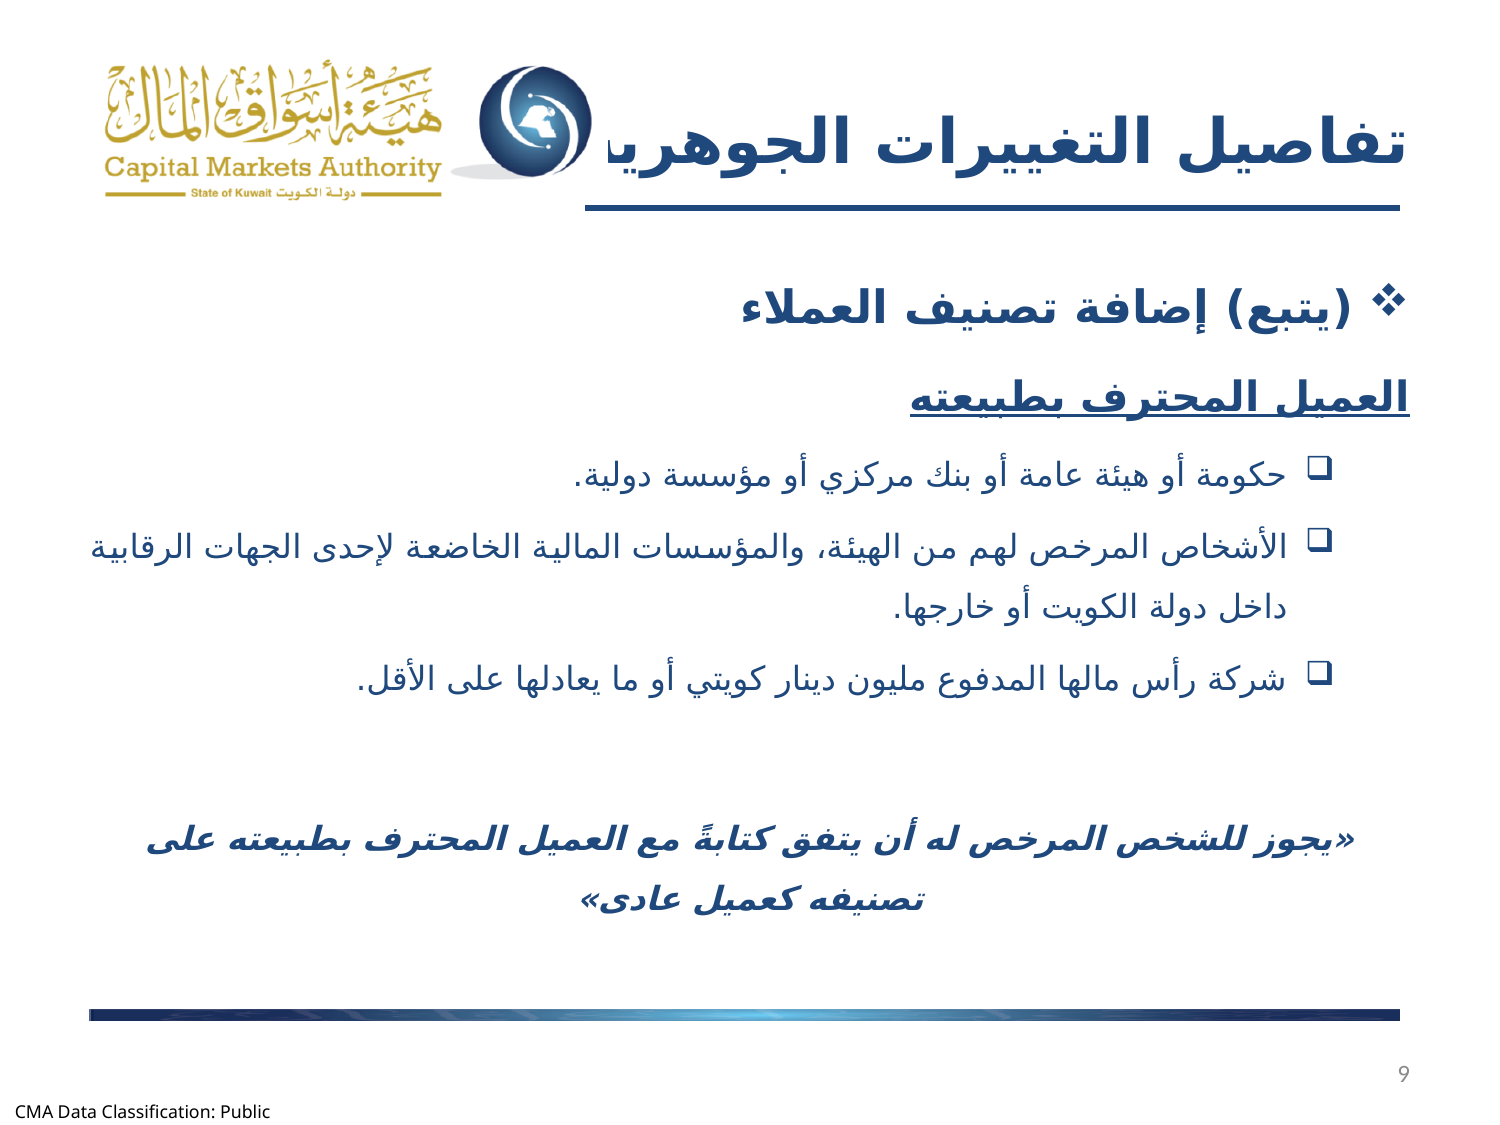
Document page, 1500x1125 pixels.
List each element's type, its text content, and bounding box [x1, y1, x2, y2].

picture [87, 1009, 1401, 1021]
slide_number 9 [1074, 1042, 1425, 1103]
list (يتبع) إضافة تصنيف العملاء العميل المحترف بطبيعته حكومة أو هيئة عامة أو بنك مركزي أو مؤسسة دولية. الأشخاص المرخص لهم من الهيئة، والمؤسسات المالية الخاضعة لإحدى الجهات الرقابية داخل دولة الكويت أو خارجها. شركة رأس مالها المدفوع مليون دينار كويتي أو ما يعادلها على الأقل. «يجوز للشخص المرخص له أن يتفق كتابةً مع العميل المحترف بطبيعته على تصنيفه كعميل عادى» [75, 262, 1425, 1005]
picture [87, 54, 608, 205]
title تفاصيل التغييرات الجوهرية [460, 45, 1425, 233]
